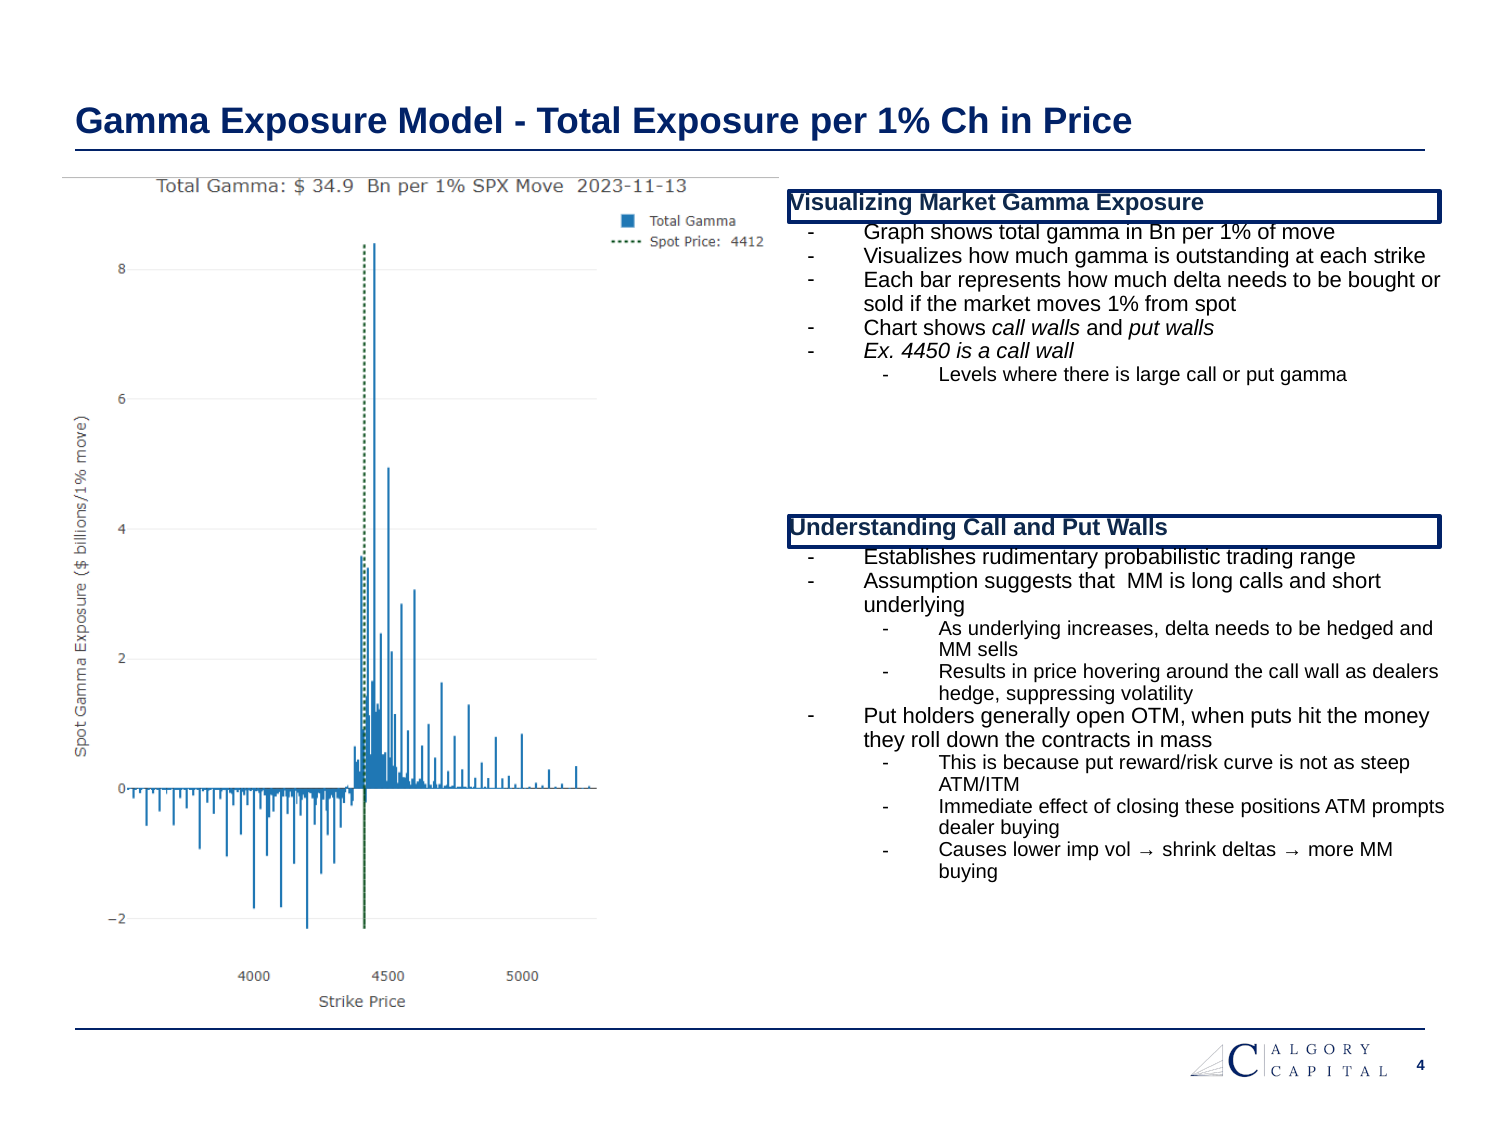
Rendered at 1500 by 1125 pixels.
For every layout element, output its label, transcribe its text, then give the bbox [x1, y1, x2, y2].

picture [1179, 976, 1395, 1125]
list Understanding Call and Put Walls [787, 514, 1442, 549]
list Graph shows total gamma in Bn per 1% of move Visualizes how much gamma is outstanding at each strike Each bar represents how much delta needs to be bought or sold if the market moves 1% from spot Chart shows call walls and put walls Ex. 4450 is a call wall Levels where there is large call or put gamma [788, 221, 1450, 544]
title Gamma Exposure Model - Total Exposure per 1% Ch in Price [75, 47, 1425, 142]
slide_number ‹#› [1396, 1034, 1425, 1095]
list Visualizing Market Gamma Exposure [787, 189, 1442, 224]
list Establishes rudimentary probabilistic trading range Assumption suggests that MM is long calls and short underlying As underlying increases, delta needs to be hedged and MM sells Results in price hovering around the call wall as dealers hedge, suppressing volatility Put holders generally open OTM, when puts hit the money they roll down the contracts in mass This is because put reward/risk curve is not as steep ATM/ITM Immediate effect of closing these positions ATM prompts dealer buying Causes lower imp vol → shrink deltas → more MM buying [788, 546, 1450, 869]
picture [61, 177, 779, 1007]
